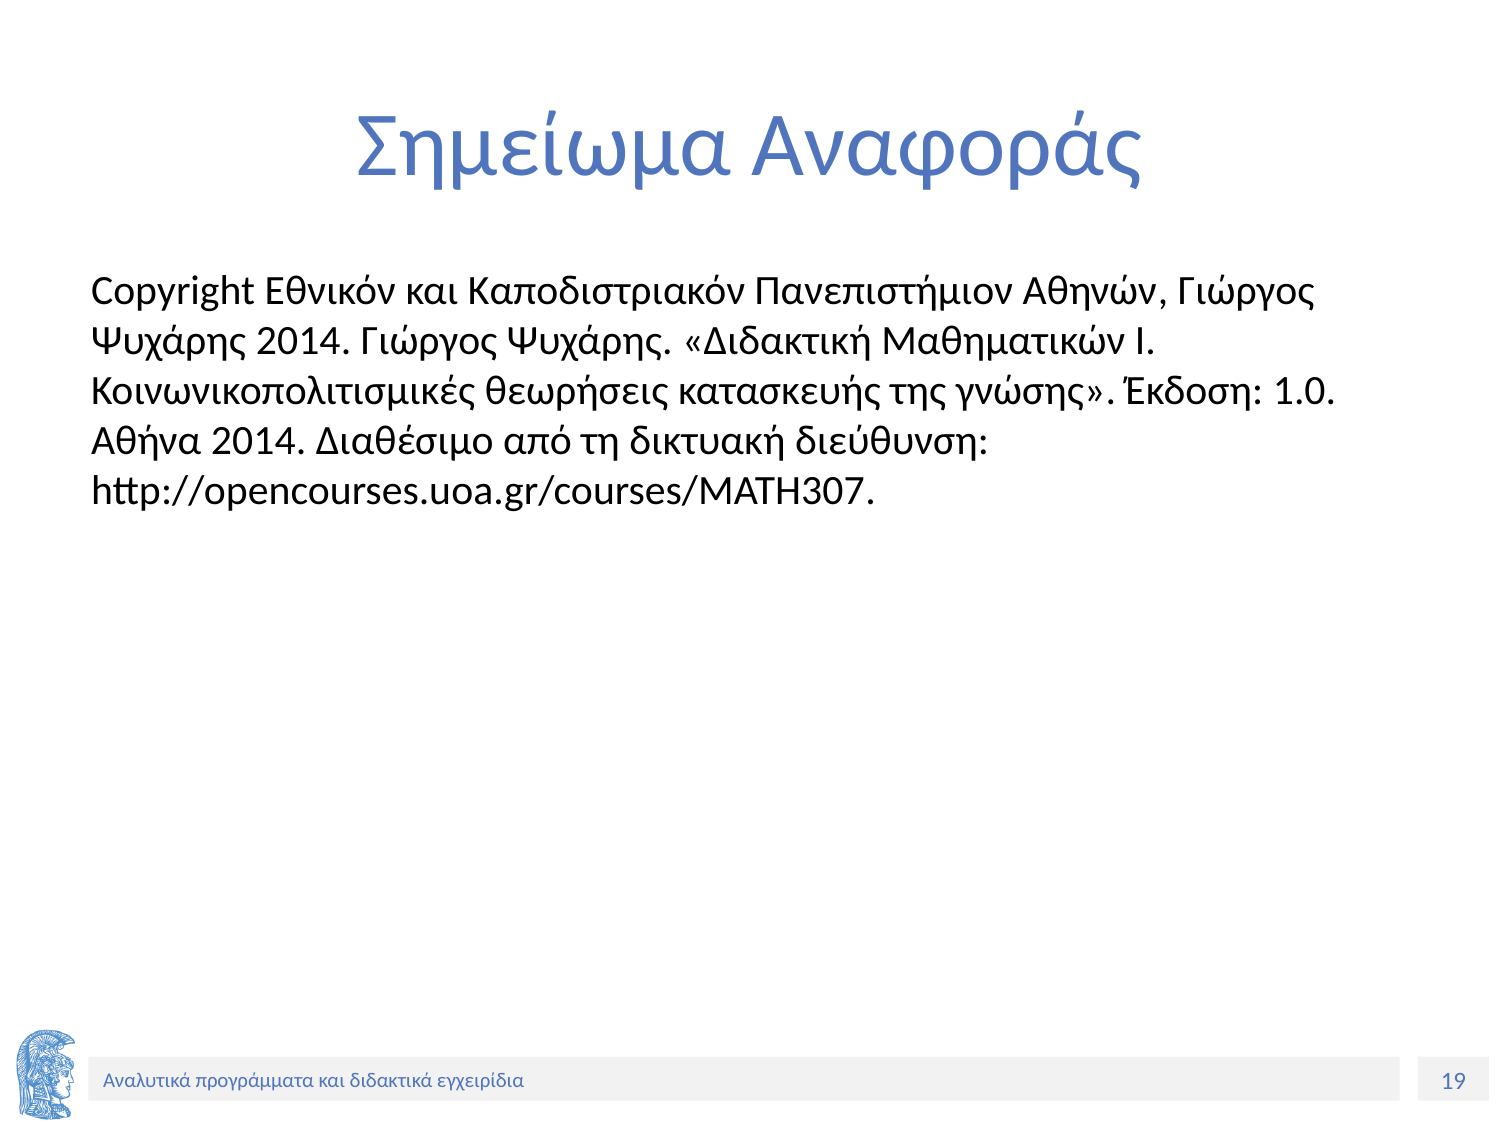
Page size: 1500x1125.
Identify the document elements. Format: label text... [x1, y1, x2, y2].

picture [9, 1026, 81, 1120]
list Copyright Εθνικόν και Καποδιστριακόν Πανεπιστήμιον Αθηνών, Γιώργος Ψυχάρης 2014. Γιώργος Ψυχάρης. «Διδακτική Μαθηματικών Ι. Κοινωνικοπολιτισμικές θεωρήσεις κατασκευής της γνώσης». Έκδοση: 1.0. Αθήνα 2014. Διαθέσιμο από τη δικτυακή διεύθυνση: http://opencourses.uoa.gr/courses/MATH307. [76, 255, 1427, 998]
title Σημείωμα Αναφοράς [75, 45, 1425, 233]
